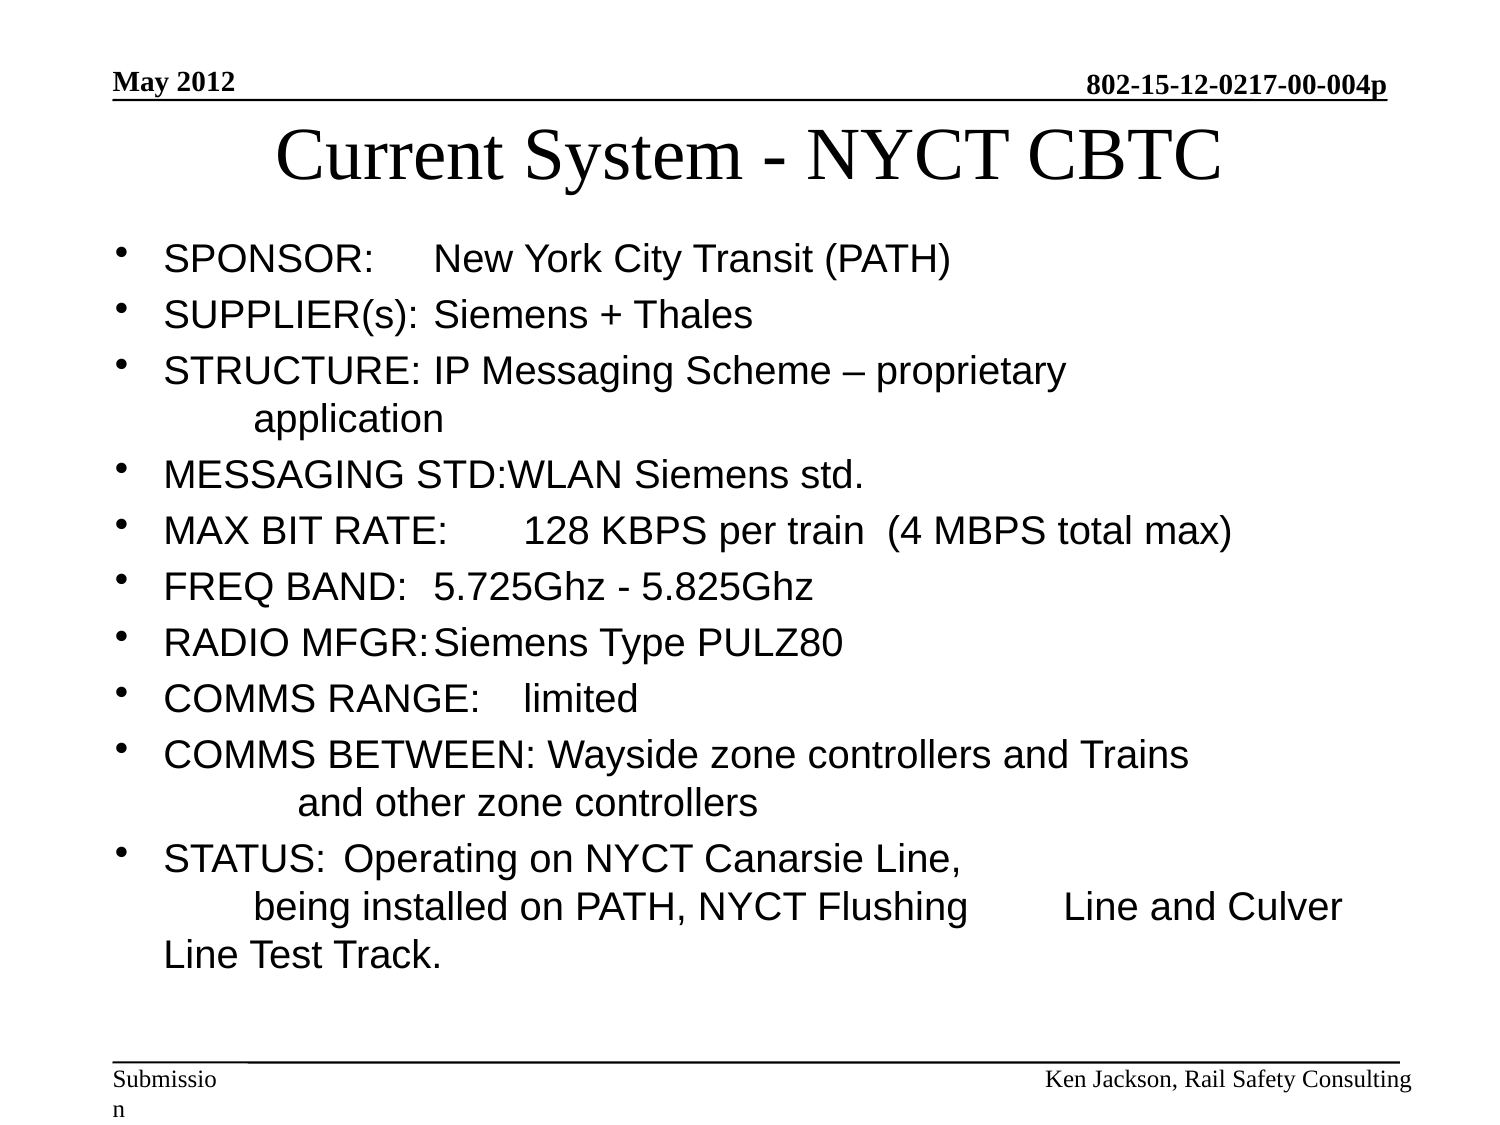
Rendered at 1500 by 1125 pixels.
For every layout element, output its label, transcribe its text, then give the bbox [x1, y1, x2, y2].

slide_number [112, 61, 376, 98]
footer Ken Jackson, Rail Safety Consulting [899, 1061, 1413, 1093]
title Current System - NYCT CBTC [112, 112, 1388, 188]
list SPONSOR: New York City Transit (PATH) SUPPLIER(s): Siemens + Thales STRUCTURE: IP Messaging Scheme – proprietary application MESSAGING STD:WLAN Siemens std. MAX BIT RATE: 128 KBPS per train (4 MBPS total max) FREQ BAND: 5.725Ghz - 5.825Ghz RADIO MFGR: Siemens Type PULZ80 COMMS RANGE: limited COMMS BETWEEN: Wayside zone controllers and Trains and other zone controllers STATUS: Operating on NYCT Canarsie Line, being installed on PATH, NYCT Flushing Line and Culver Line Test Track. [99, 224, 1413, 988]
